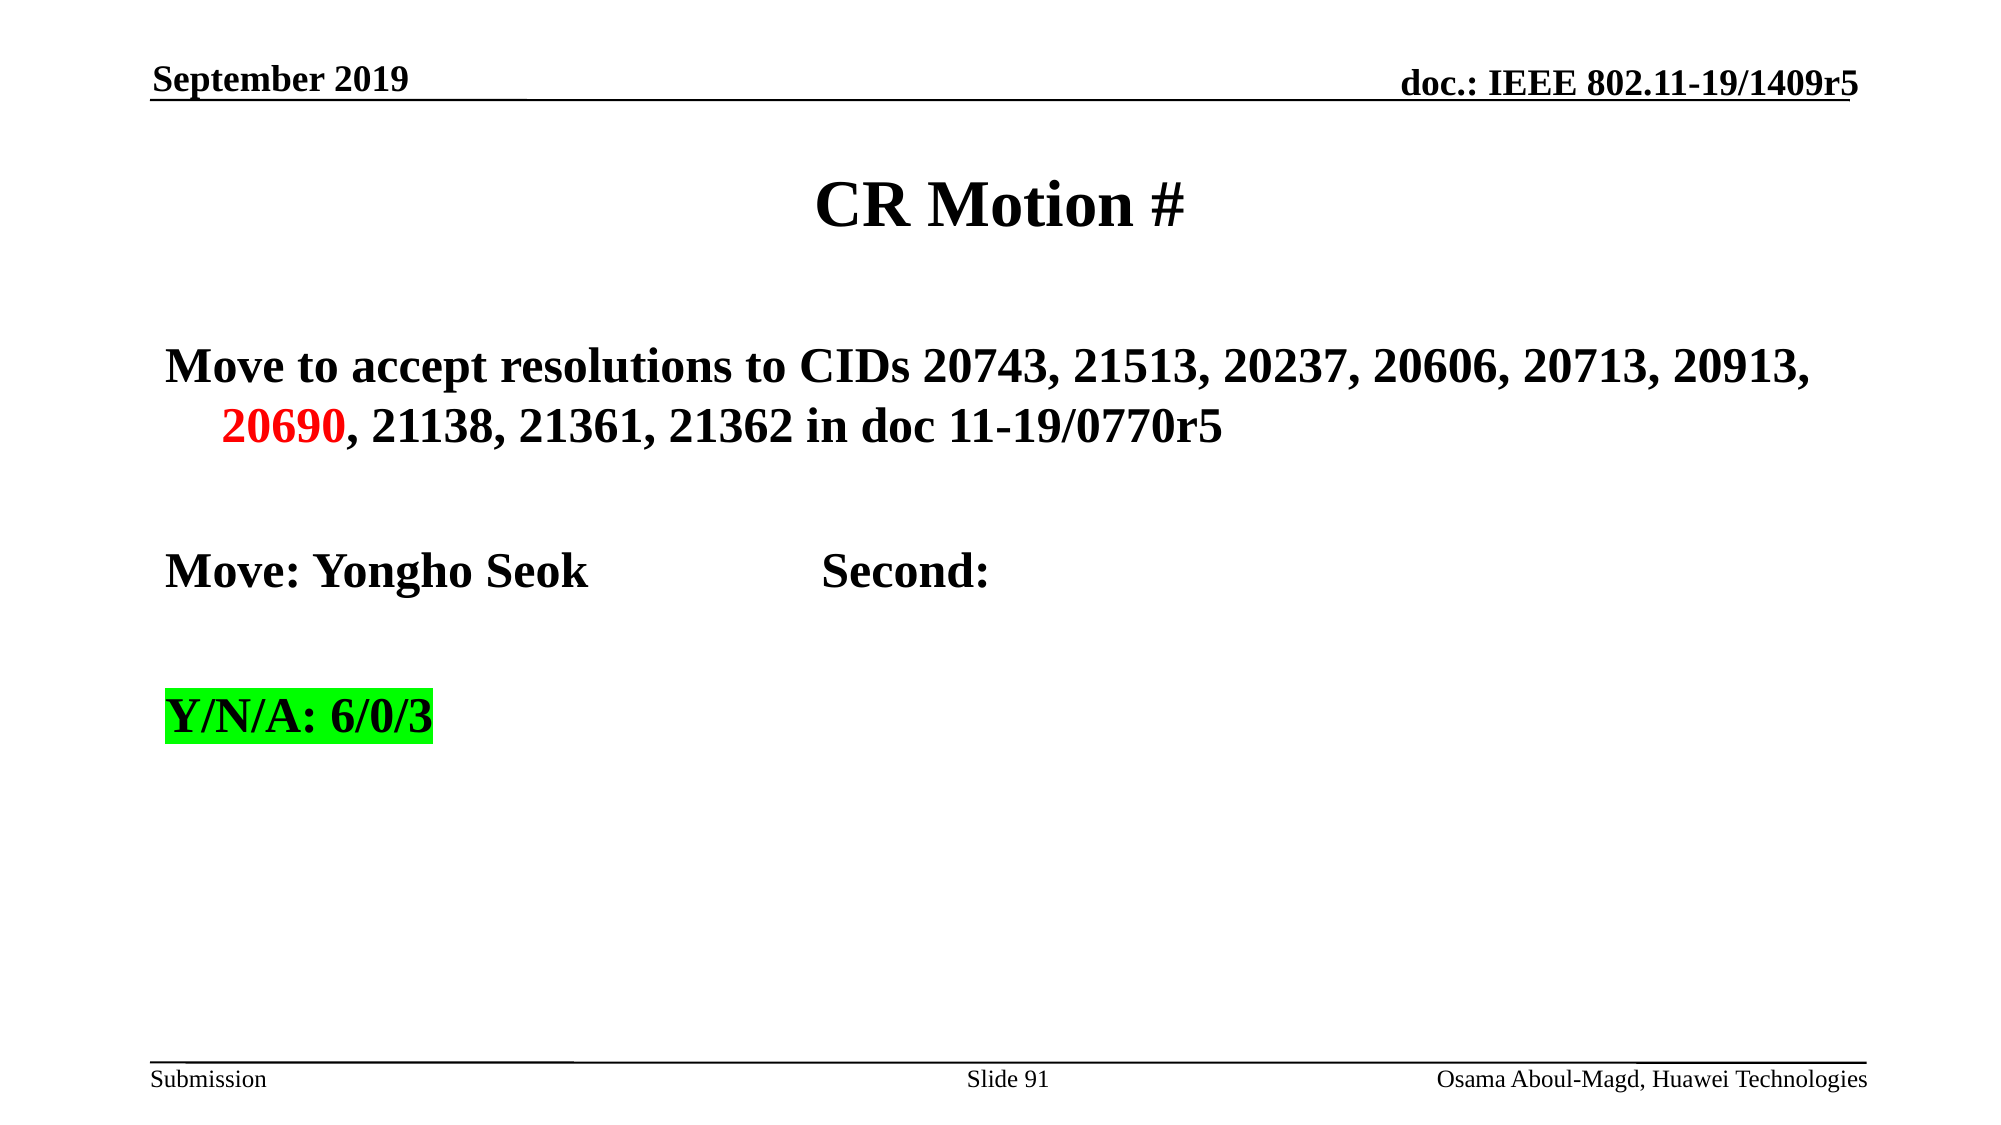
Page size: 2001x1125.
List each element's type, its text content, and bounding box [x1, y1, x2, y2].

list Move to accept resolutions to CIDs 20743, 21513, 20237, 20606, 20713, 20913, 20690, 21138, 21361, 21362 in doc 11-19/0770r5 Move: Yongho Seok Second: Y/N/A: 6/0/3 [149, 324, 1850, 1000]
footer Osama Aboul-Magd, Huawei Technologies [1171, 1061, 1869, 1093]
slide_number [152, 54, 563, 100]
title CR Motion # [149, 112, 1850, 288]
slide_number Slide 91 [950, 1061, 1067, 1123]
